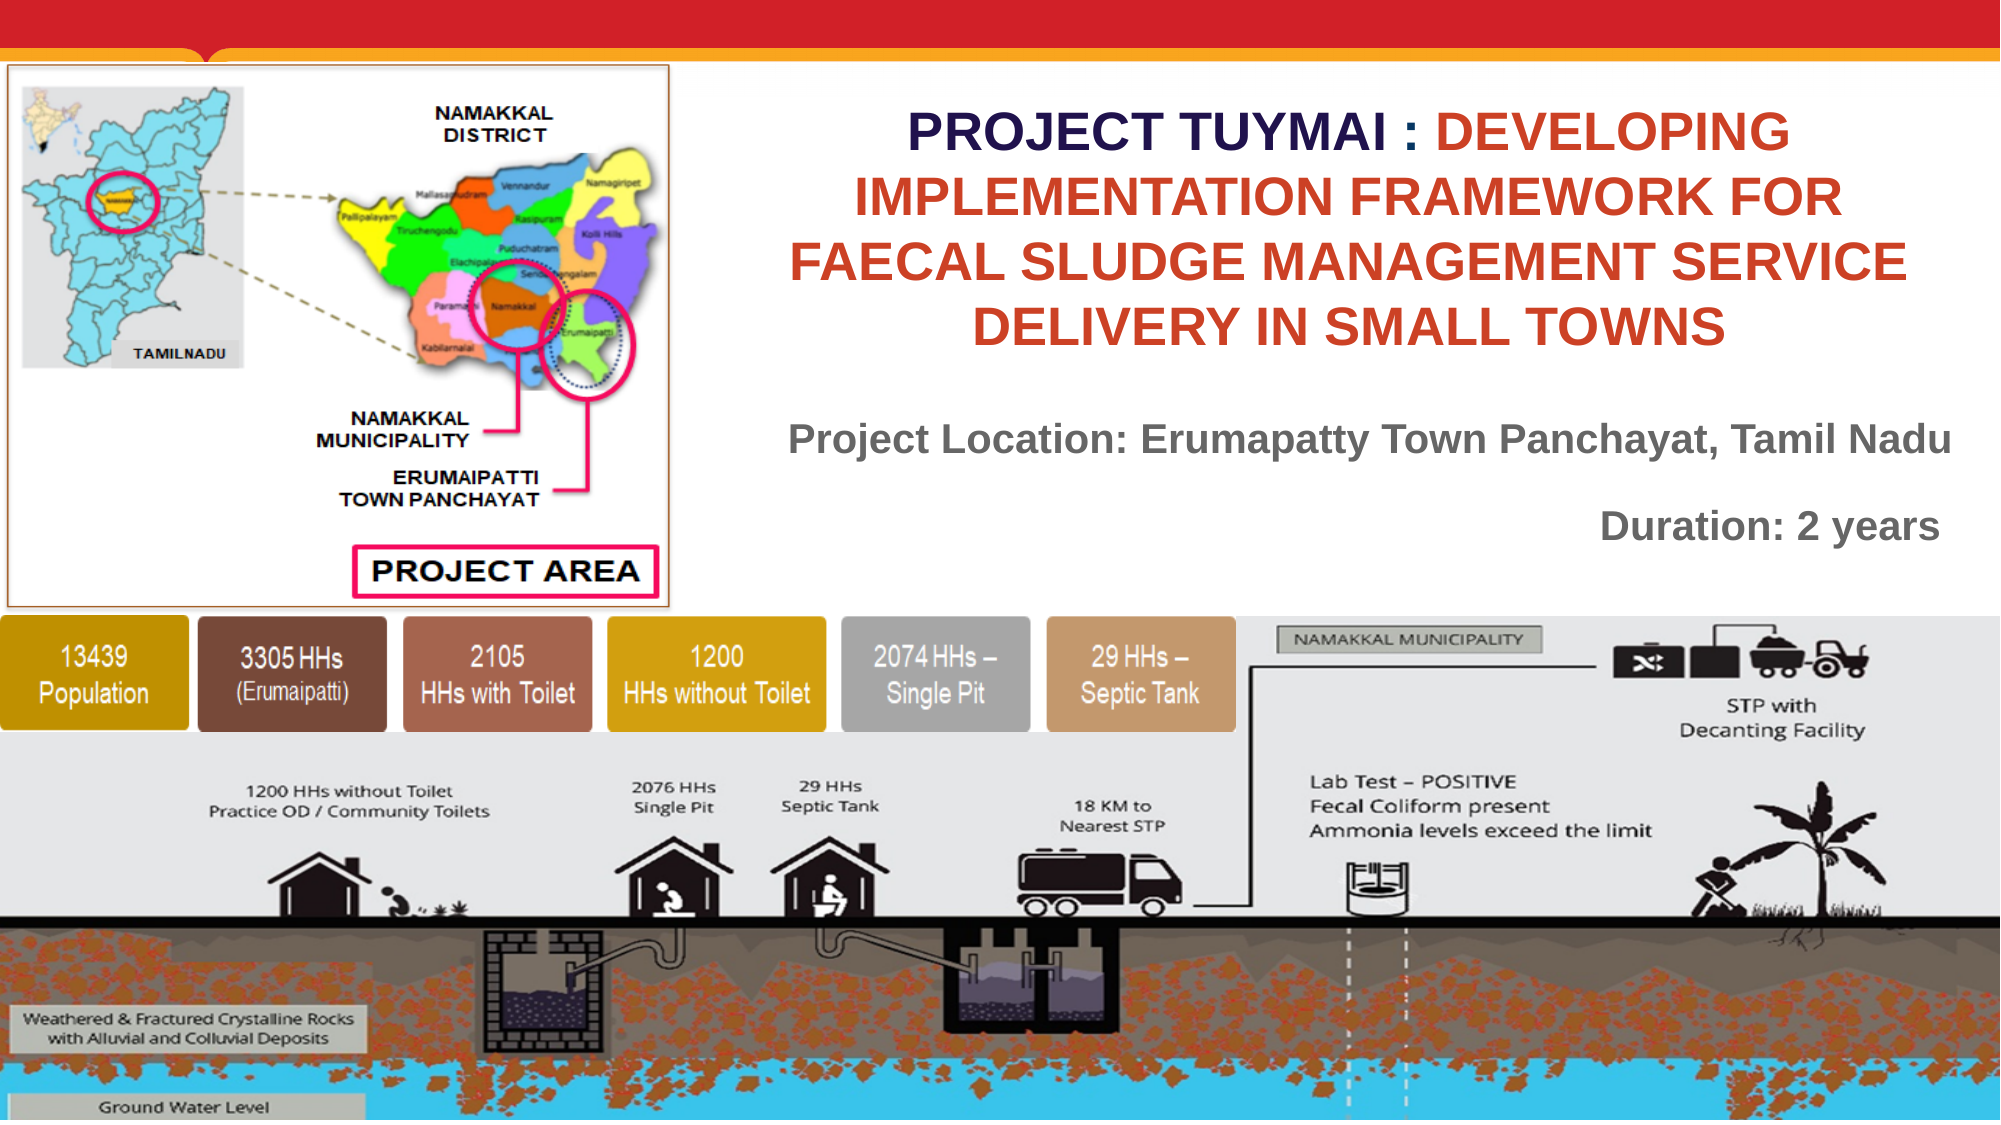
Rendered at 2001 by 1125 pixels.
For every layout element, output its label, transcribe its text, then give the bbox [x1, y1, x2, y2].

text_box Project Tuymai : Developing Implementation Framework For Faecal Sludge Management Service Delivery In Small Towns Project Location: Erumapatty Town Panchayat, Tamil Nadu Duration: 2 years [732, 89, 1968, 520]
picture [0, 48, 2000, 1120]
